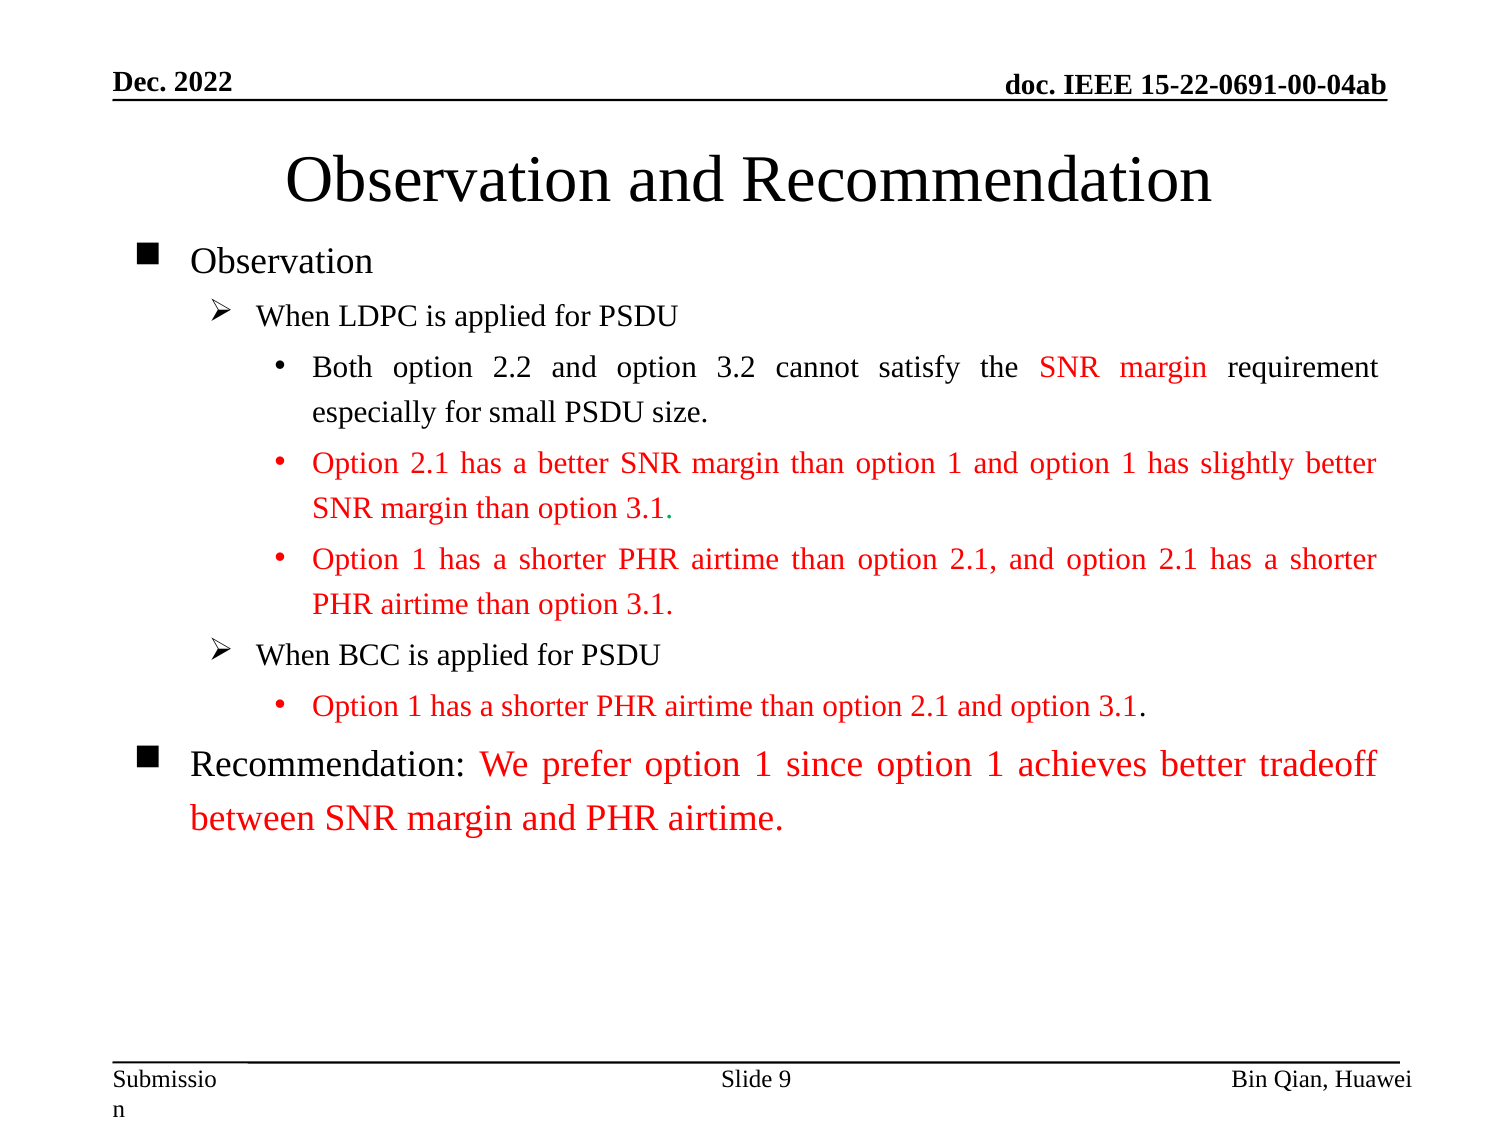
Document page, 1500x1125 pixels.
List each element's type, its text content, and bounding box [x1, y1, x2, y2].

footer Bin Qian, Huawei [900, 1062, 1413, 1093]
list Observation When LDPC is applied for PSDU Both option 2.2 and option 3.2 cannot satisfy the SNR margin requirement especially for small PSDU size. Option 2.1 has a better SNR margin than option 1 and option 1 has slightly better SNR margin than option 3.1. Option 1 has a shorter PHR airtime than option 2.1, and option 2.1 has a shorter PHR airtime than option 3.1. When BCC is applied for PSDU Option 1 has a shorter PHR airtime than option 2.1 and option 3.1. Recommendation: We prefer option 1 since option 1 achieves better tradeoff between SNR margin and PHR airtime. [118, 219, 1394, 338]
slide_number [112, 62, 375, 98]
slide_number Slide 9 [712, 1062, 800, 1093]
title Observation and Recommendation [112, 107, 1388, 244]
